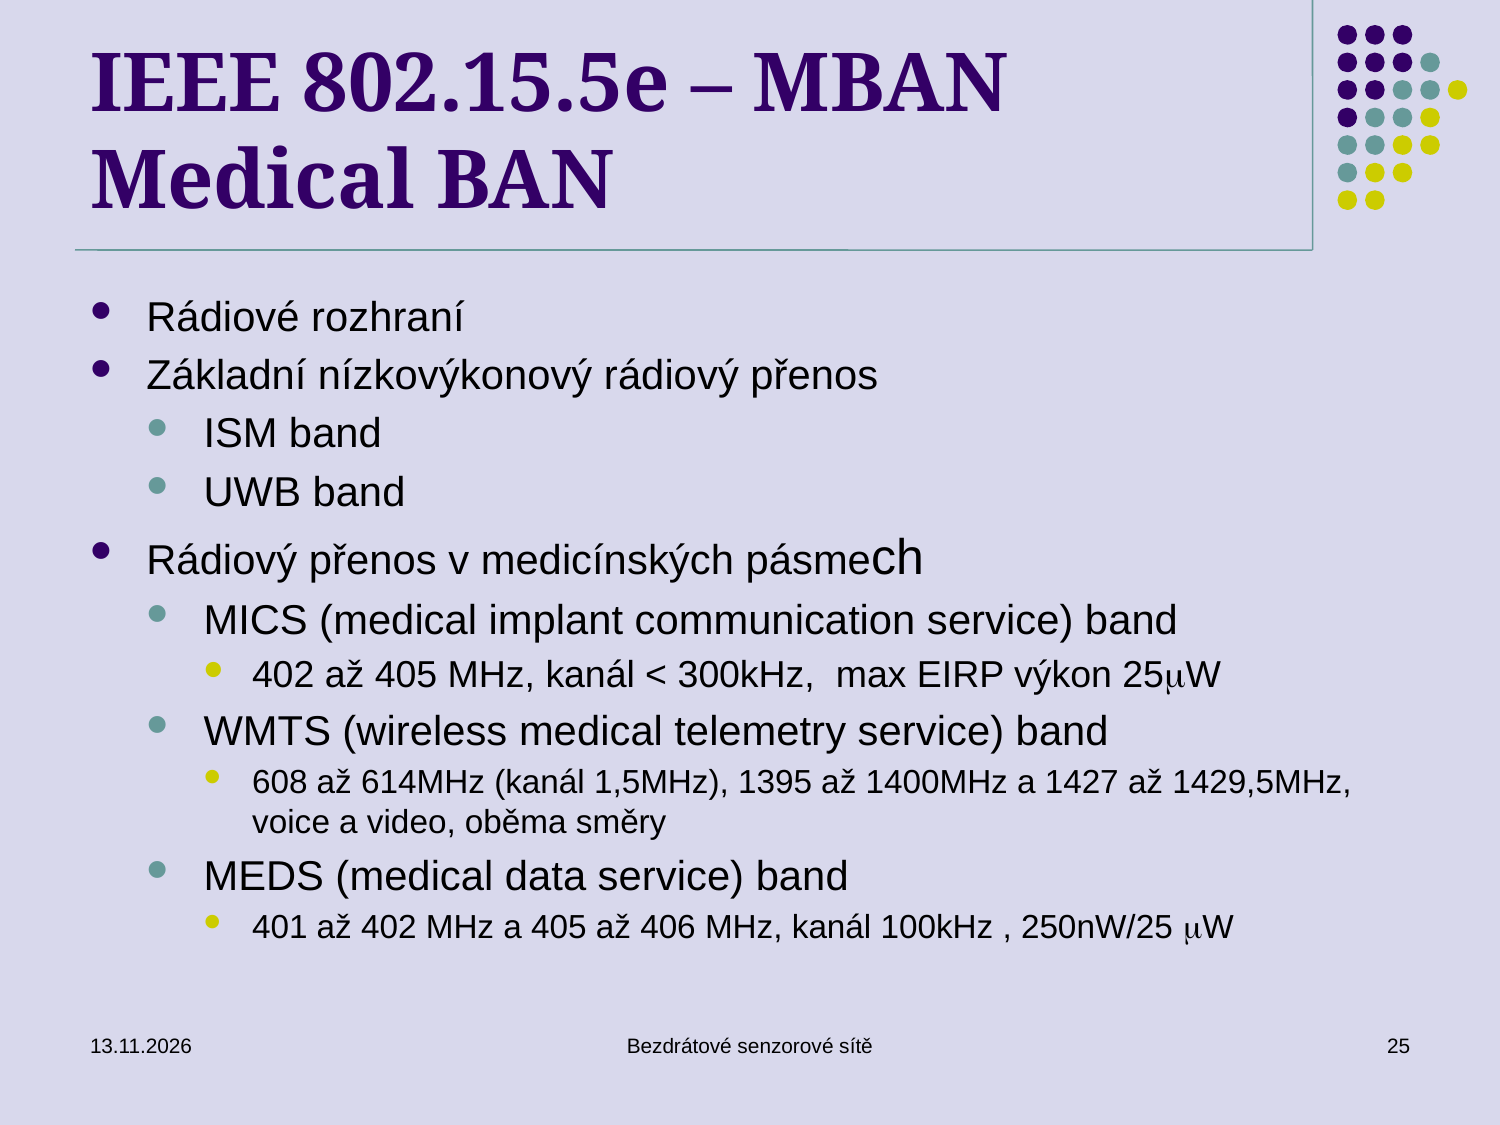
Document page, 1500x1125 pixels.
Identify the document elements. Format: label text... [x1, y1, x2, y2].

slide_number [75, 1025, 425, 1100]
list Rádiové rozhraní Základní nízkovýkonový rádiový přenos ISM band UWB band Rádiový přenos v medicínských pásmech MICS (medical implant communication service) band 402 až 405 MHz, kanál < 300kHz, max EIRP výkon 25W WMTS (wireless medical telemetry service) band 608 až 614MHz (kanál 1,5MHz), 1395 až 1400MHz a 1427 až 1429,5MHz, voice a video, oběma směry MEDS (medical data service) band 401 až 402 MHz a 405 až 406 MHz, kanál 100kHz , 250nW/25 W [75, 282, 1425, 1006]
footer Bezdrátové senzorové sítě [512, 1025, 988, 1100]
slide_number 25 [1074, 1025, 1425, 1100]
title IEEE 802.15.5e – MBAN Medical BAN [75, 20, 1313, 233]
